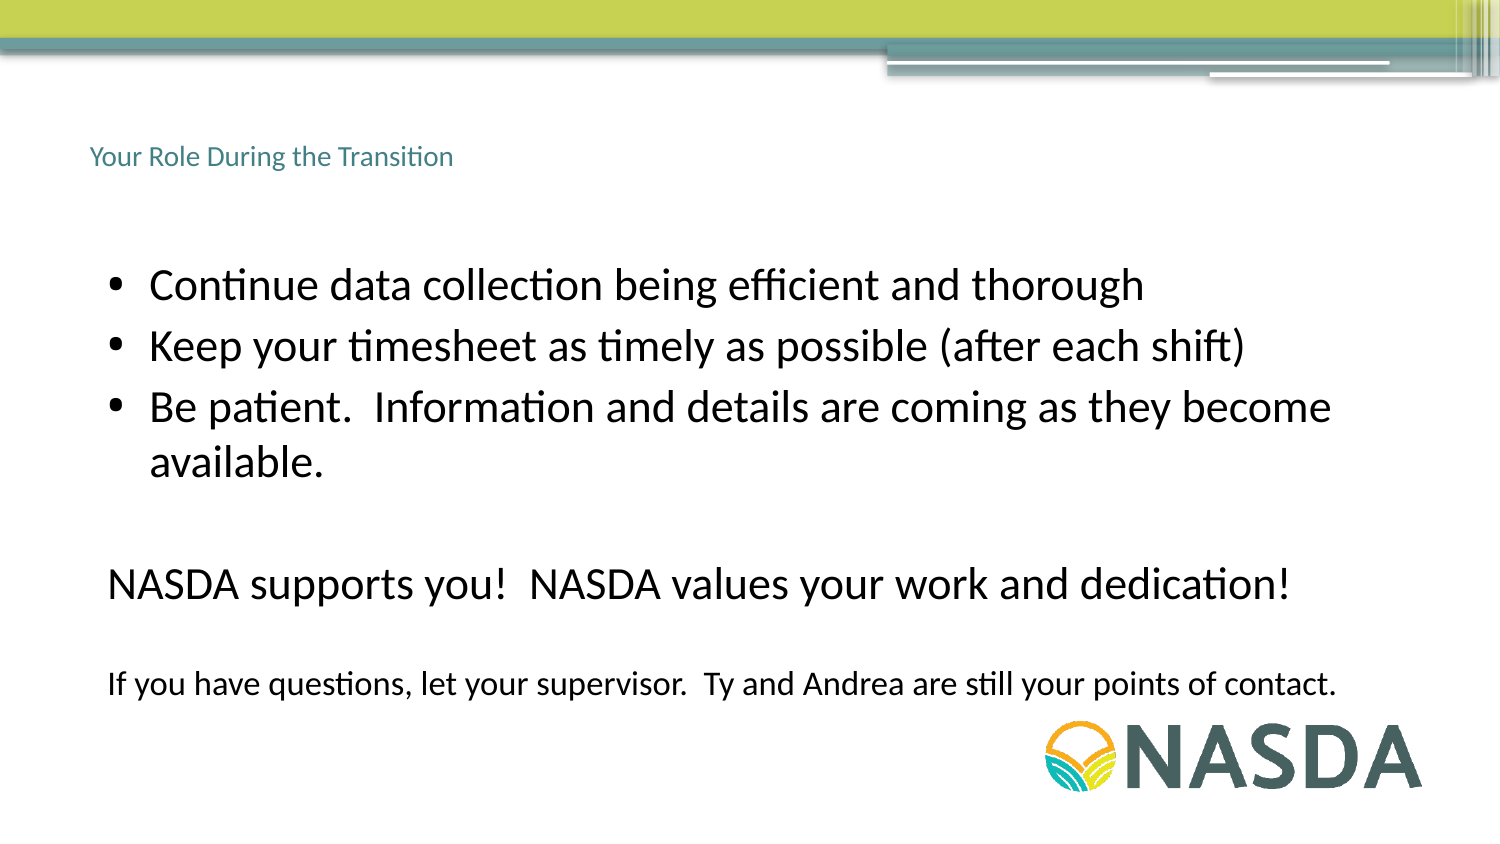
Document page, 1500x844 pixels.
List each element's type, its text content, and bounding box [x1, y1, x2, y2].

list Continue data collection being efficient and thorough Keep your timesheet as timely as possible (after each shift) Be patient. Information and details are coming as they become available. NASDA supports you! NASDA values your work and dedication! If you have questions, let your supervisor. Ty and Andrea are still your points of contact. [75, 185, 1425, 718]
picture [1040, 717, 1427, 795]
title Your Role During the Transition [75, 84, 1425, 185]
